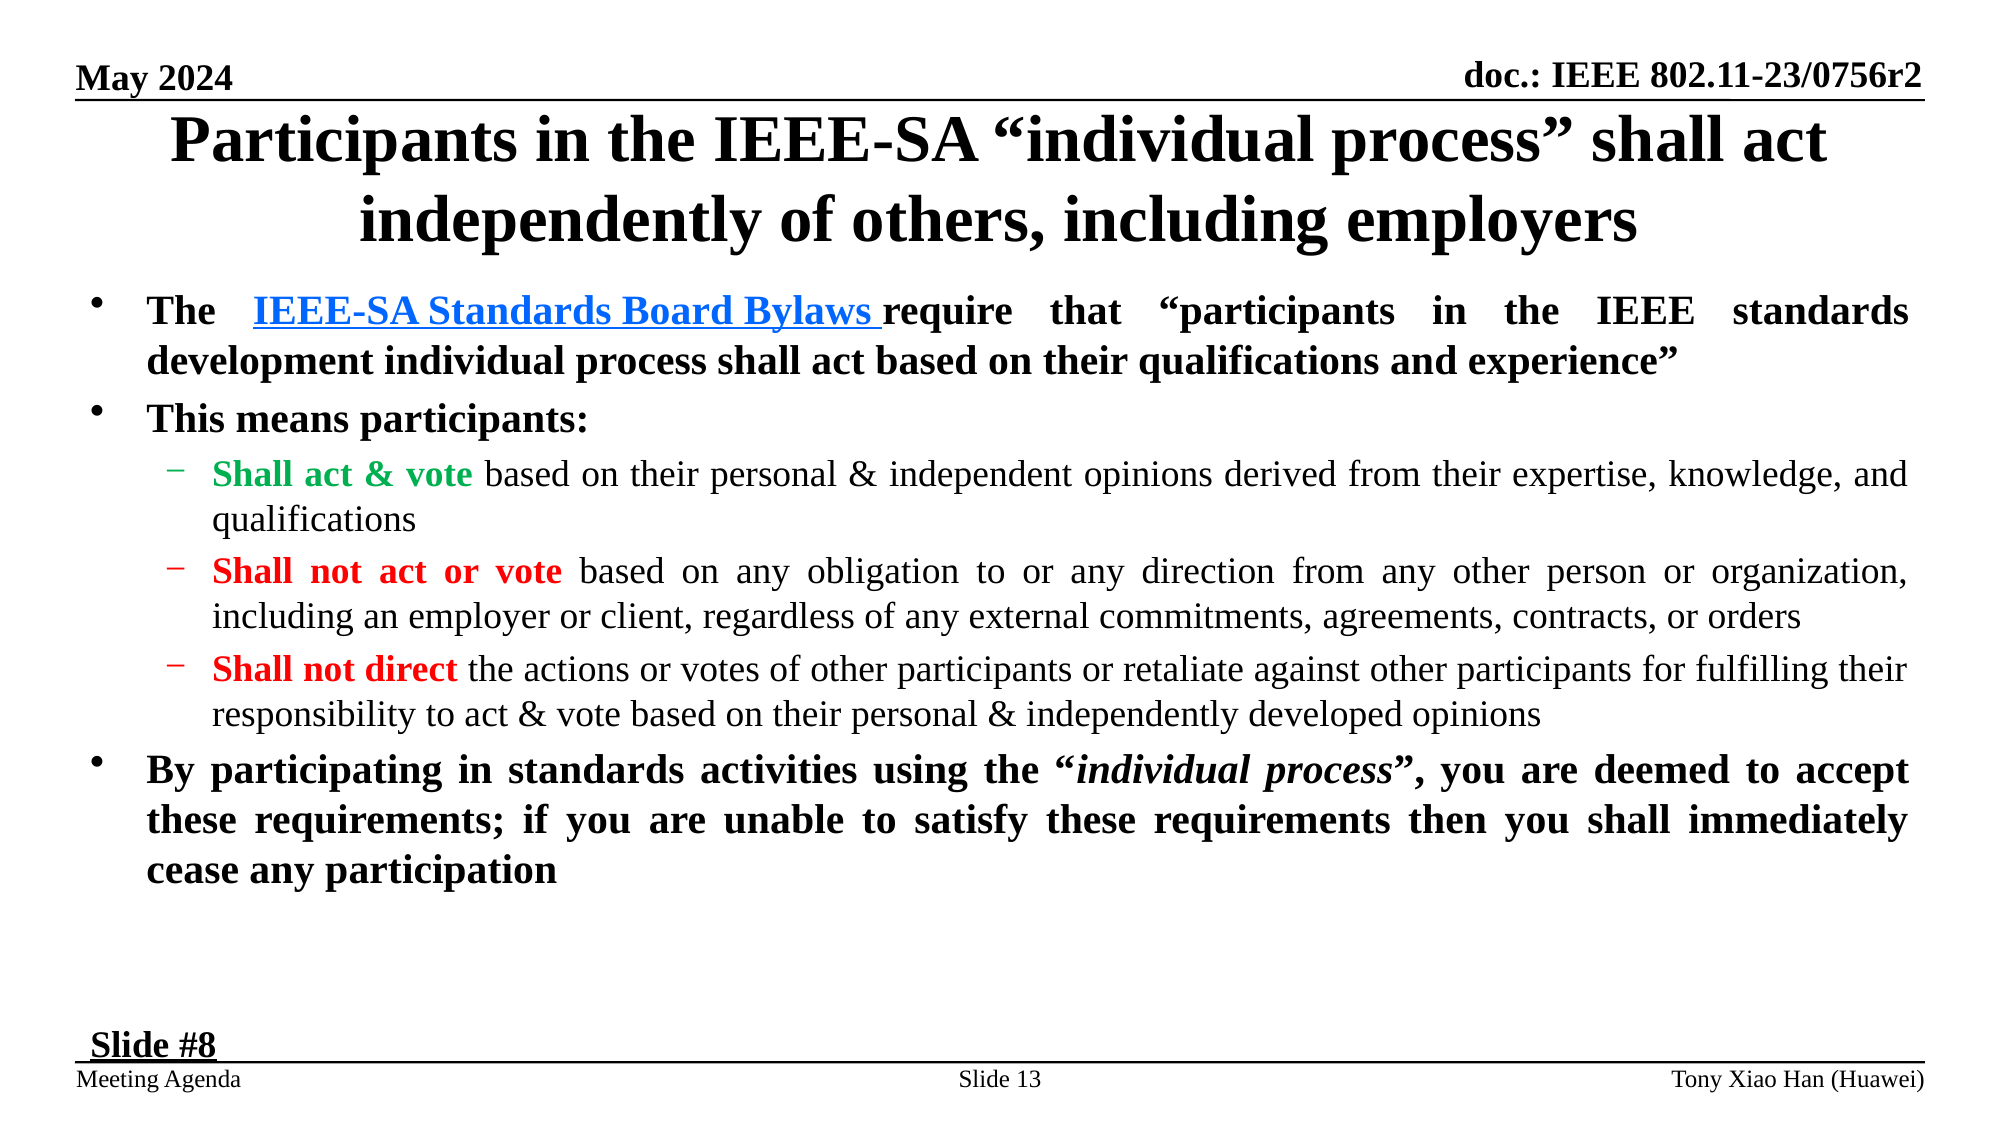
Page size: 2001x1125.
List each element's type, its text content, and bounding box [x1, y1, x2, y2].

text_box Slide #8 [75, 1012, 232, 1073]
text_box Participants in the IEEE-SA “individual process” shall act independently of others, including employers [75, 87, 1925, 263]
list The IEEE-SA Standards Board Bylaws require that “participants in the IEEE standards development individual process shall act based on their qualifications and experience” This means participants: Shall act & vote based on their personal & independent opinions derived from their expertise, knowledge, and qualifications Shall not act or vote based on any obligation to or any direction from any other person or organization, including an employer or client, regardless of any external commitments, agreements, contracts, or orders Shall not direct the actions or votes of other participants or retaliate against other participants for fulfilling their responsibility to act & vote based on their personal & independently developed opinions By participating in standards activities using the “individual process”, you are deemed to accept these requirements; if you are unable to satisfy these requirements then you shall immediately cease any participation [75, 275, 1925, 1038]
